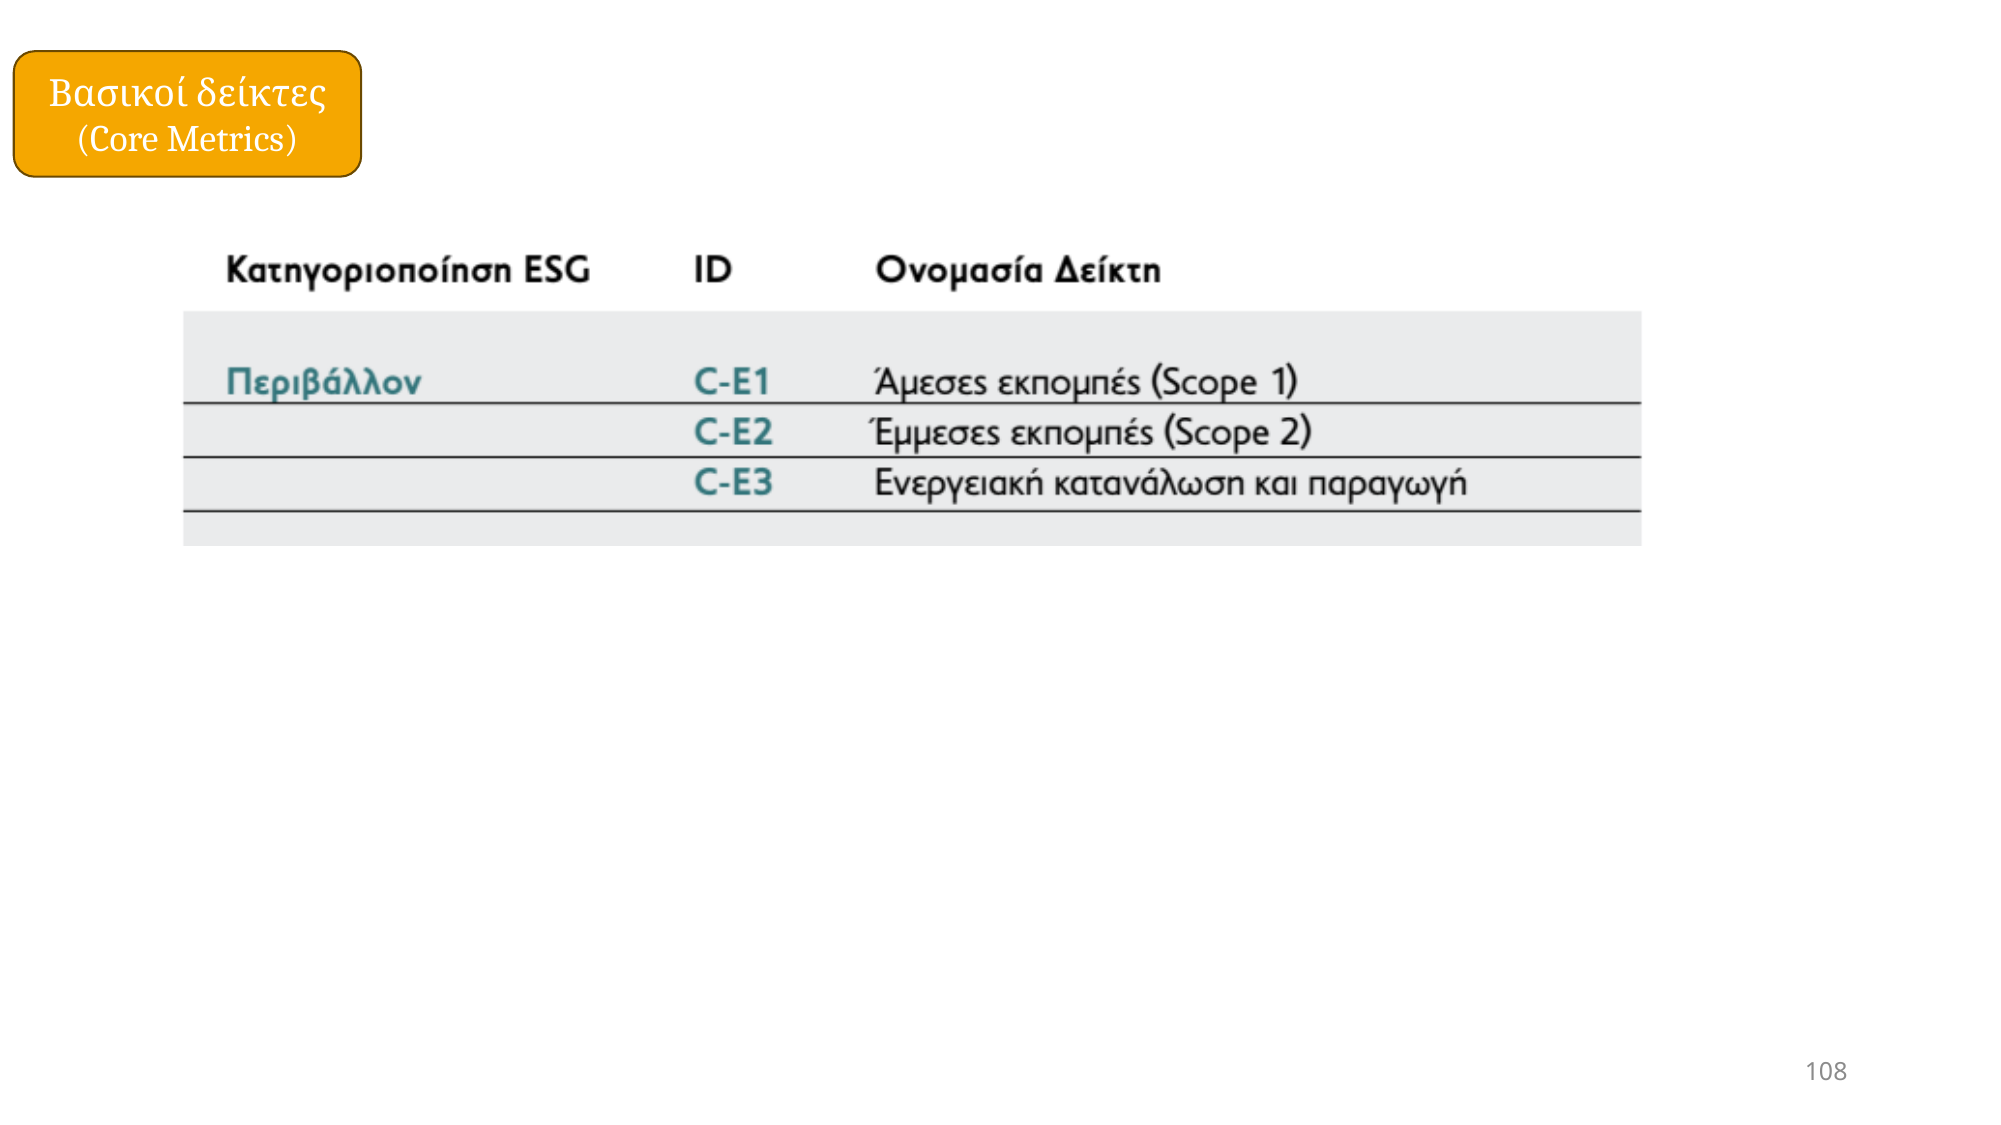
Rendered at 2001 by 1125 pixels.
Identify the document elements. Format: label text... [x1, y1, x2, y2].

slide_number 108 [1412, 1042, 1863, 1103]
text_box Βασικοί δείκτες (Core Metrics) [12, 50, 363, 178]
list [91, 242, 1733, 546]
